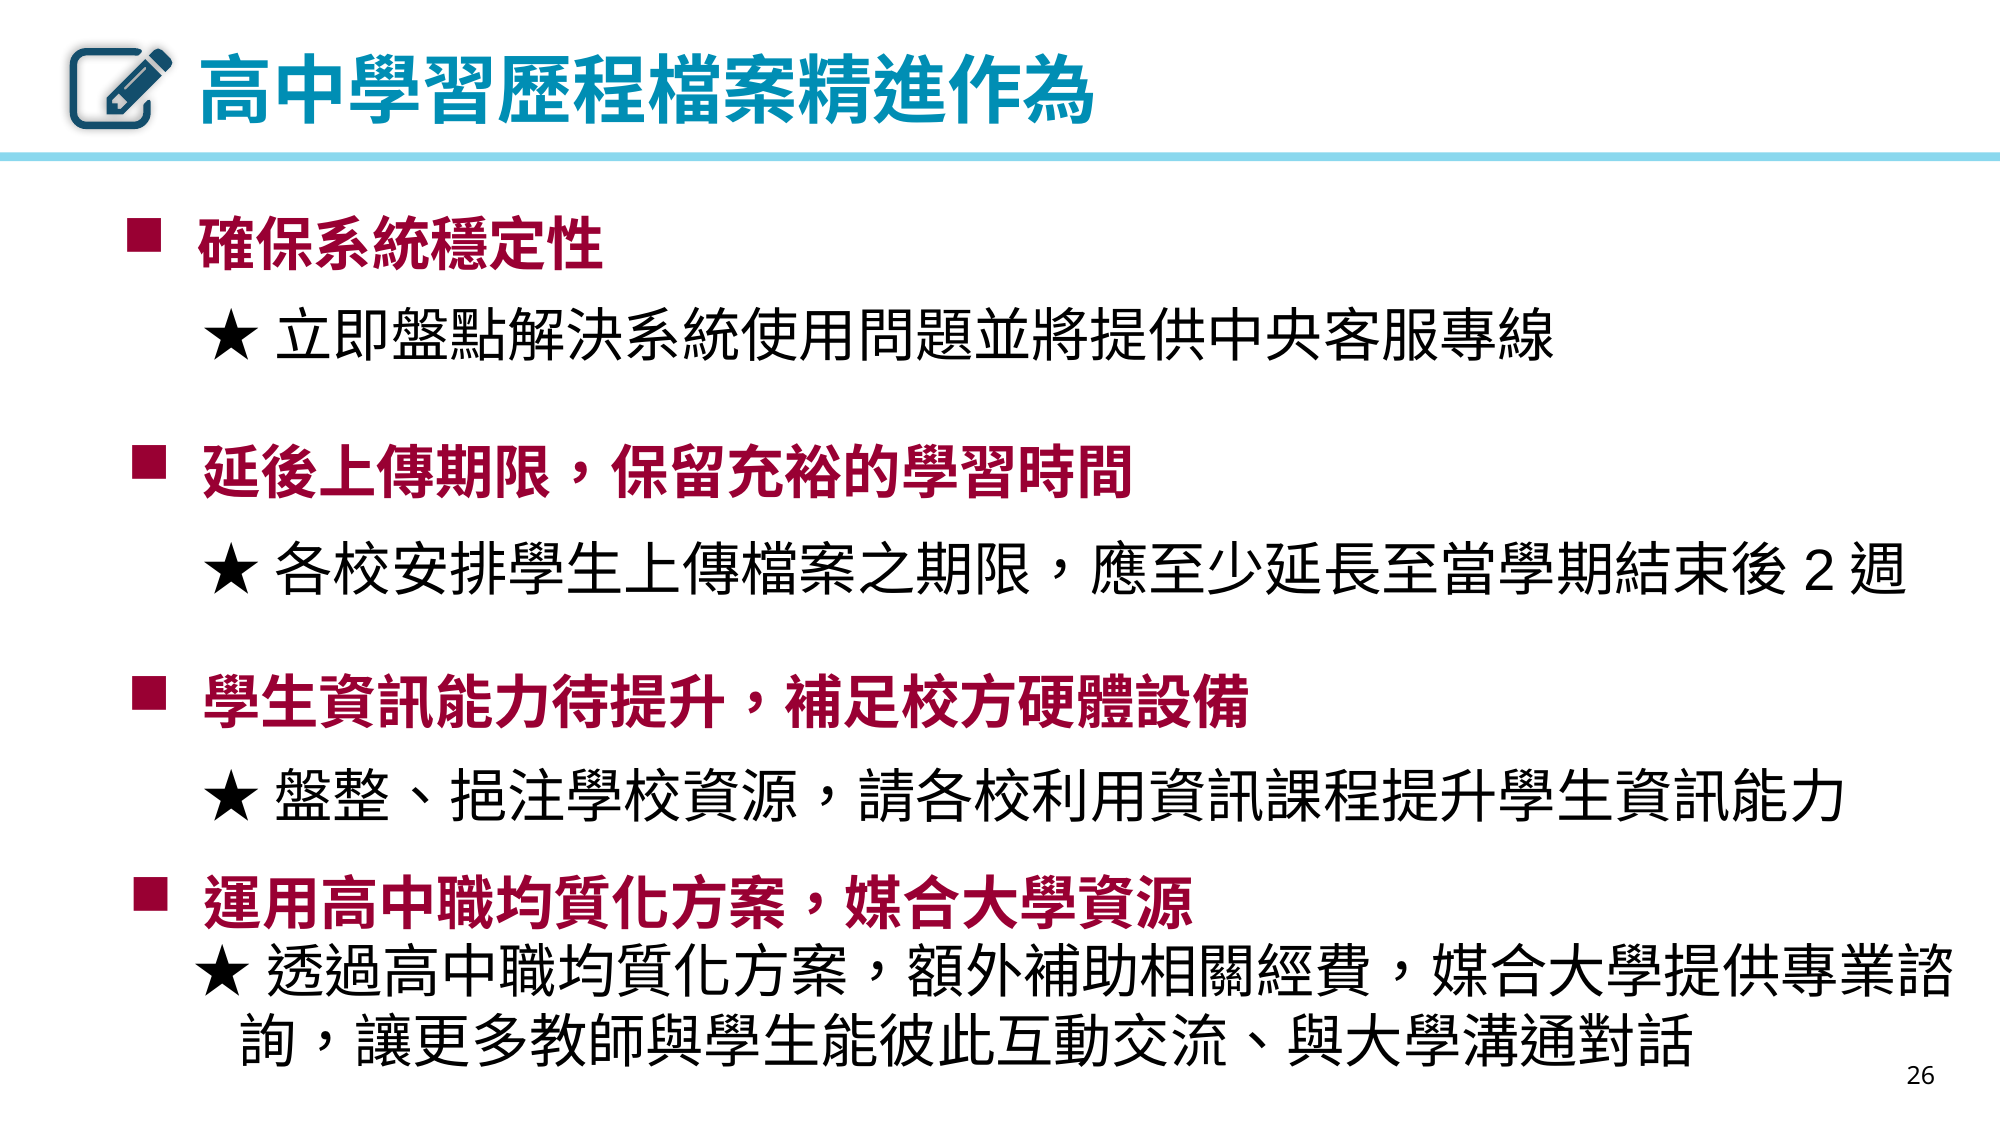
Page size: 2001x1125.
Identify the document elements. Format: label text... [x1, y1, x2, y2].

text_box 確保系統穩定性 [107, 179, 1994, 301]
text_box 26 [1891, 1043, 1955, 1097]
text_box ★立即盤點解決系統使用問題並將提供中央客服專線 [187, 290, 1849, 376]
text_box [148, 48, 173, 72]
text_box [106, 59, 162, 115]
text_box 延後上傳期限，保留充裕的學習時間 [112, 406, 1986, 521]
text_box 高中學習歷程檔案精進作為 [189, 35, 1105, 141]
text_box ★盤整、挹注學校資源，請各校利用資訊課程提升學生資訊能力 [187, 751, 2000, 837]
text_box 學生資訊能力待提升，補足校方硬體設備 [112, 637, 1986, 752]
text_box 運用高中職均質化方案，媒合大學資源 [114, 837, 1987, 953]
text_box ★透過高中職均質化方案，額外補助相關經費，媒合大學提供專業諮詢，讓更多教師與學生能彼此互動交流、與大學溝通對話 [179, 927, 1992, 1082]
text_box [0, 152, 2000, 162]
text_box ★各校安排學生上傳檔案之期限，應至少延長至當學期結束後2週 [187, 524, 2000, 610]
text_box [69, 48, 151, 130]
